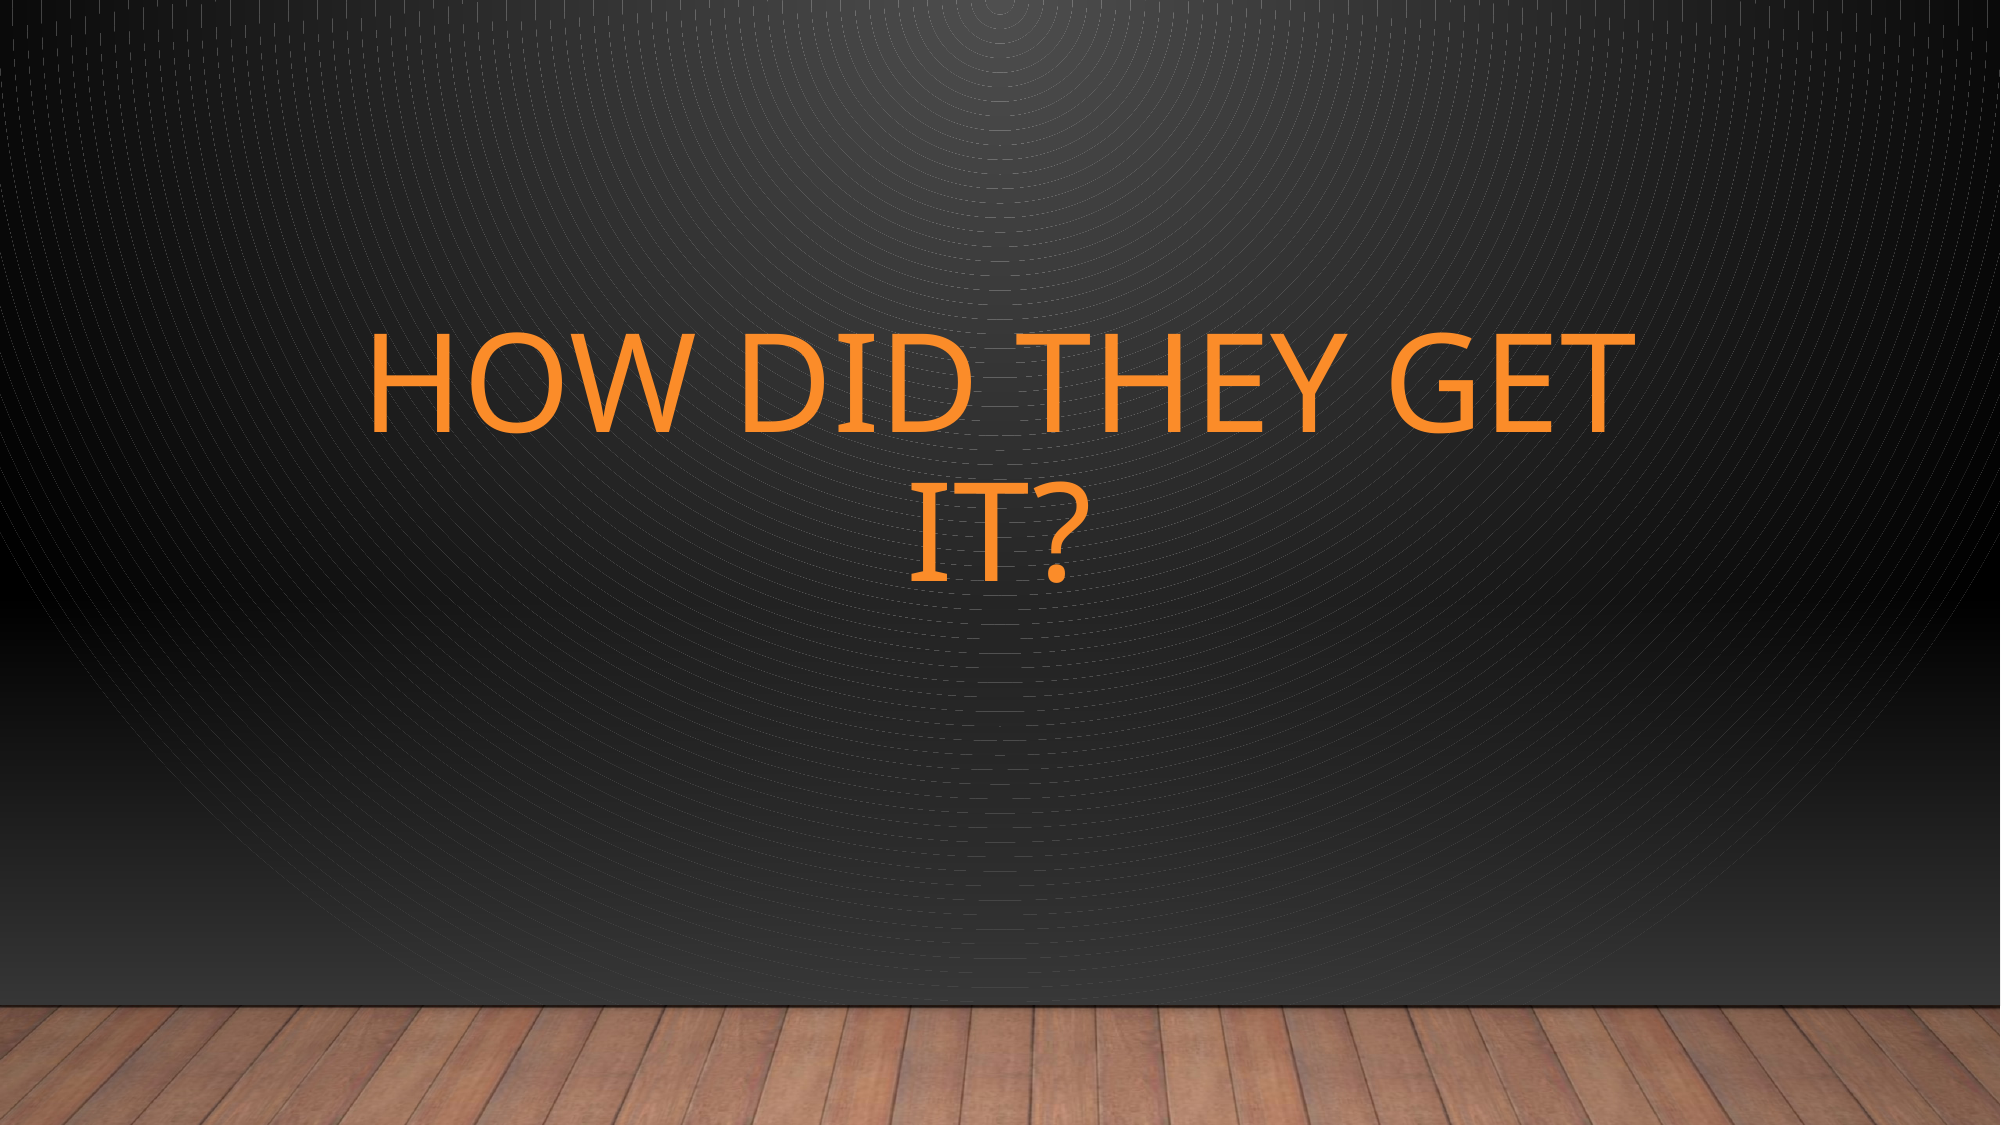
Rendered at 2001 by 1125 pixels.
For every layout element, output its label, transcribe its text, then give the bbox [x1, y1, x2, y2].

title How did they get it? [291, 131, 1708, 611]
picture [0, 1005, 2000, 1125]
